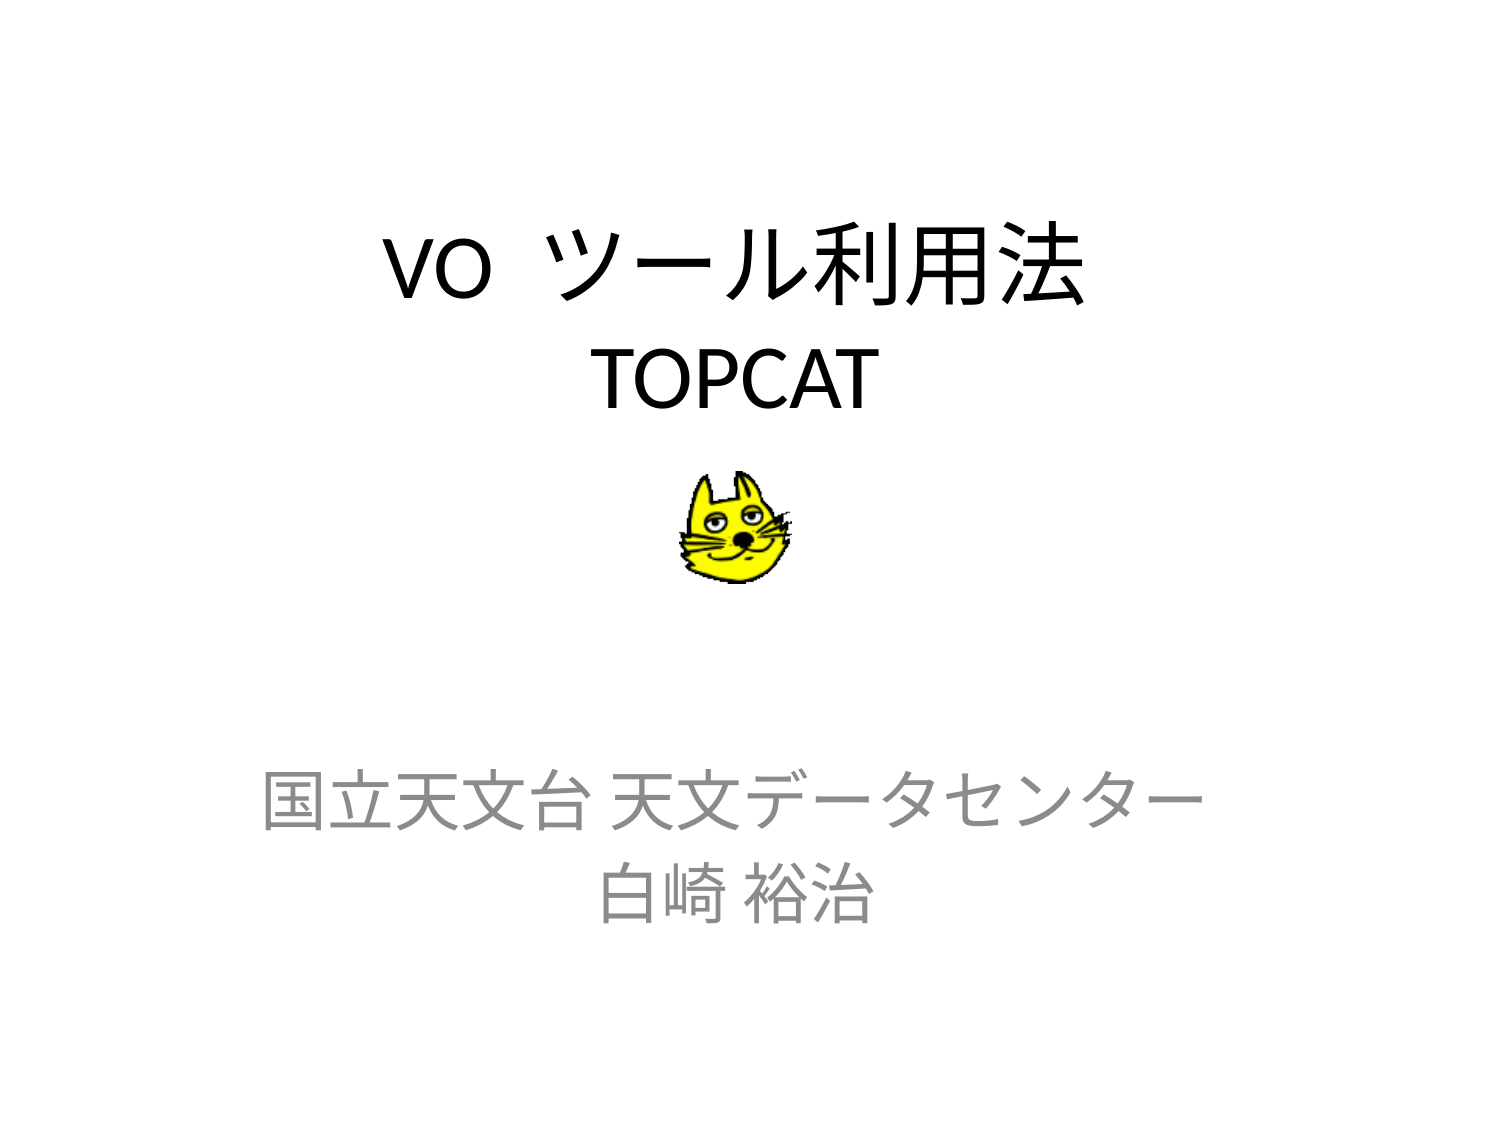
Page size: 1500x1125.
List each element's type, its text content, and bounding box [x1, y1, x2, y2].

subtitle 国立天文台 天文データセンター 白崎 裕治 [210, 751, 1261, 949]
picture [678, 471, 792, 585]
title VO ツール利用法 TOPCAT [97, 196, 1373, 438]
